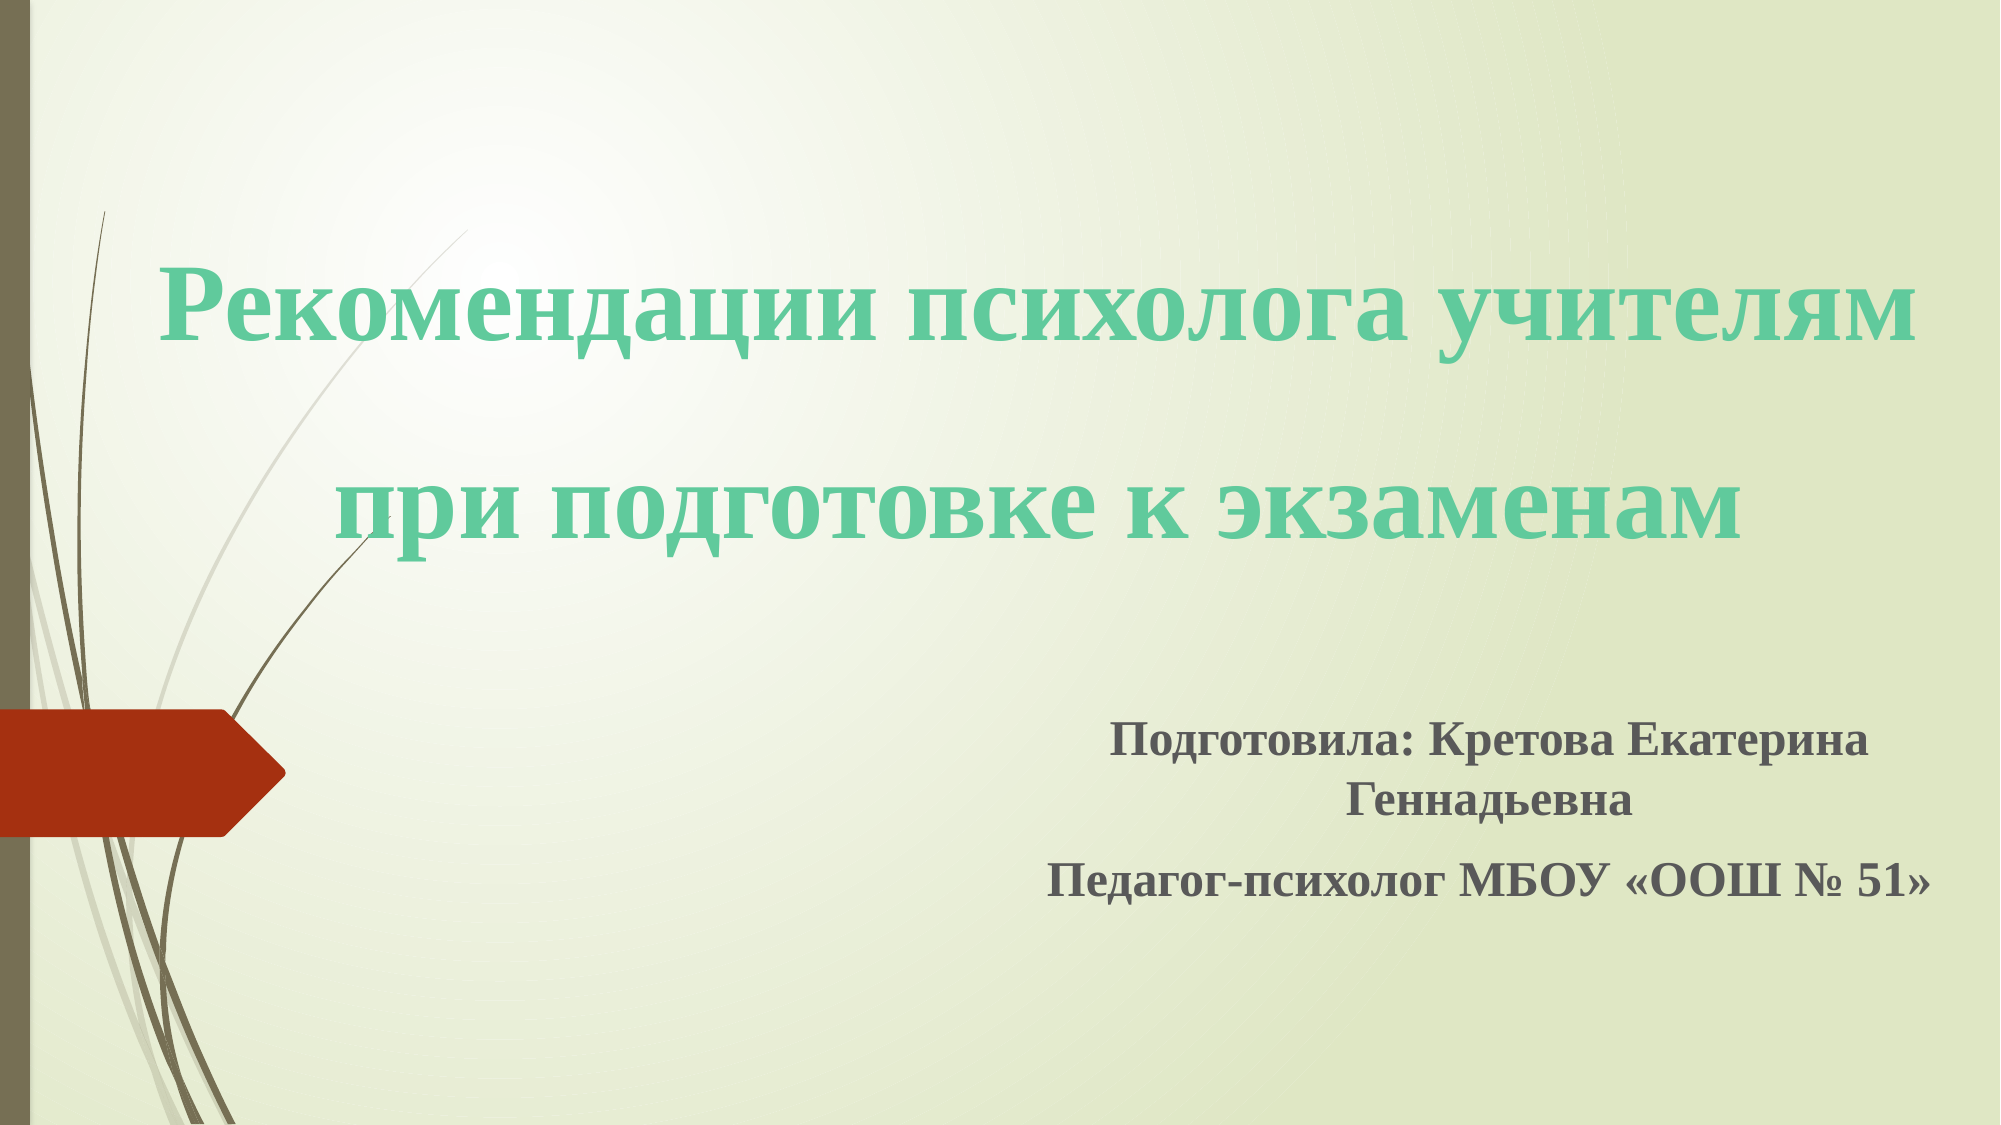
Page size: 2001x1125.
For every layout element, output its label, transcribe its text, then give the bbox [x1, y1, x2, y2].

subtitle Подготовила: Кретова Екатерина Геннадьевна Педагог-психолог МБОУ «ООШ № 51» [1009, 697, 1970, 1092]
title Рекомендации психолога учителям при подготовке к экзаменам [132, 54, 1947, 794]
